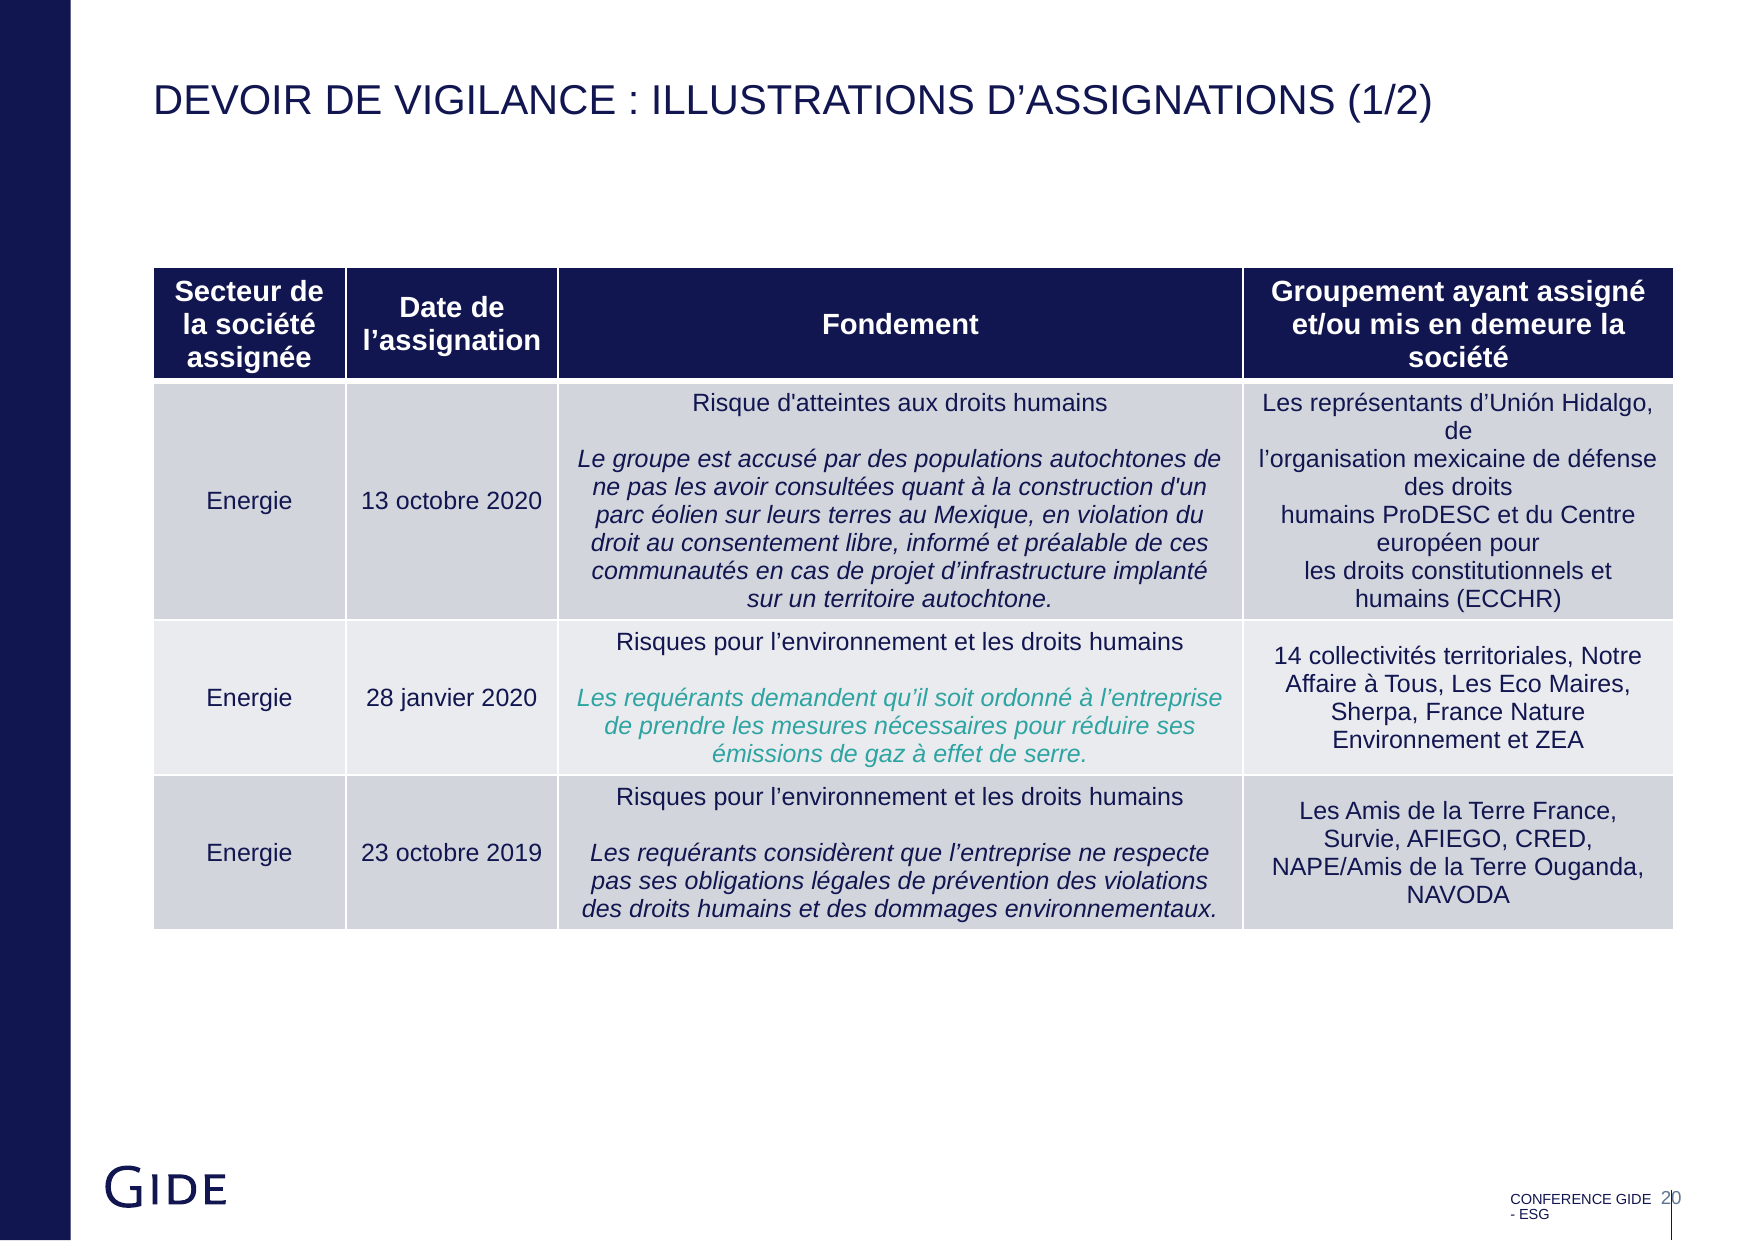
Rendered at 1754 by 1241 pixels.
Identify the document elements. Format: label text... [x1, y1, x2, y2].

table_header Secteur de la société assignée [154, 268, 345, 378]
table_cell 13 octobre 2020 [347, 384, 557, 619]
table_header Date de l’assignation [347, 268, 557, 378]
table_cell 23 octobre 2019 [347, 776, 557, 929]
table_cell Energie [154, 621, 345, 774]
table_cell Energie [154, 776, 345, 929]
table_header Groupement ayant assigné et/ou mis en demeure la société [1244, 268, 1673, 378]
table_cell Risques pour l’environnement et les droits humains Les requérants considèrent que l’entreprise ne respecte pas ses obligations légales de prévention des violations des droits humains et des dommages environnementaux. [559, 776, 1242, 929]
table_cell 28 janvier 2020 [347, 621, 557, 774]
table_cell Risque d'atteintes aux droits humains Le groupe est accusé par des populations autochtones de ne pas les avoir consultées quant à la construction d'un parc éolien sur leurs terres au Mexique, en violation du droit au consentement libre, informé et préalable de ces communautés en cas de projet d’infrastructure implanté sur un territoire autochtone. [559, 384, 1242, 619]
table_cell Les Amis de la Terre France, Survie, AFIEGO, CRED, NAPE/Amis de la Terre Ouganda, NAVODA [1244, 776, 1673, 929]
table_cell Risques pour l’environnement et les droits humains Les requérants demandent qu’il soit ordonné à l’entreprise de prendre les mesures nécessaires pour réduire ses émissions de gaz à effet de serre. [559, 621, 1242, 774]
table_cell 14 collectivités territoriales, Notre Affaire à Tous, Les Eco Maires, Sherpa, France Nature Environnement et ZEA [1244, 621, 1673, 774]
table_header Fondement [559, 268, 1242, 378]
footer CONFERENCE GIDE - ESG [1510, 1189, 1659, 1208]
table_cell Les représentants d’Unión Hidalgo, de l’organisation mexicaine de défense des droits humains ProDESC et du Centre européen pour les droits constitutionnels et humains (ECCHR) [1244, 384, 1673, 619]
title devoir de vigilance : Illustrations d’Assignations (1/2) [153, 81, 1511, 146]
table_cell Energie [154, 384, 345, 619]
